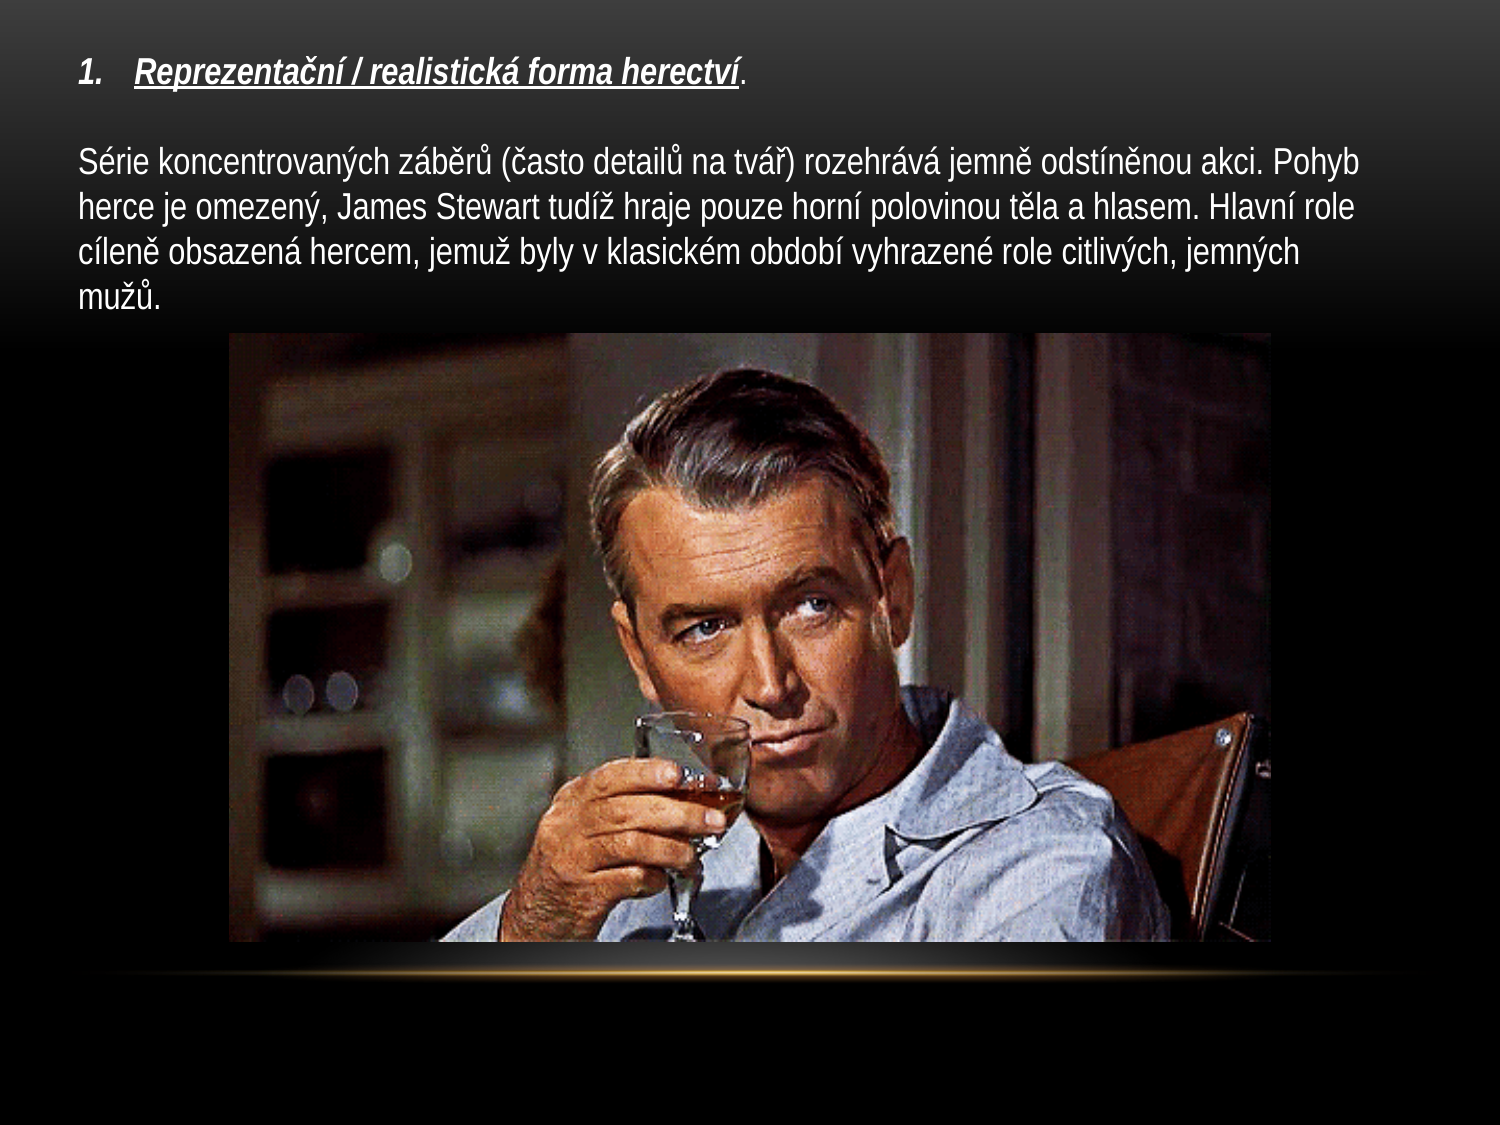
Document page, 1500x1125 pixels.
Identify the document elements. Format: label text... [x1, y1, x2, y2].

text_box Reprezentační / realistická forma herectví. Série koncentrovaných záběrů (často detailů na tvář) rozehrává jemně odstíněnou akci. Pohyb herce je omezený, James Stewart tudíž hraje pouze horní polovinou těla a hlasem. Hlavní role cíleně obsazená hercem, jemuž byly v klasickém období vyhrazené role citlivých, jemných mužů. [63, 39, 1397, 325]
picture [0, 0, 1500, 1125]
